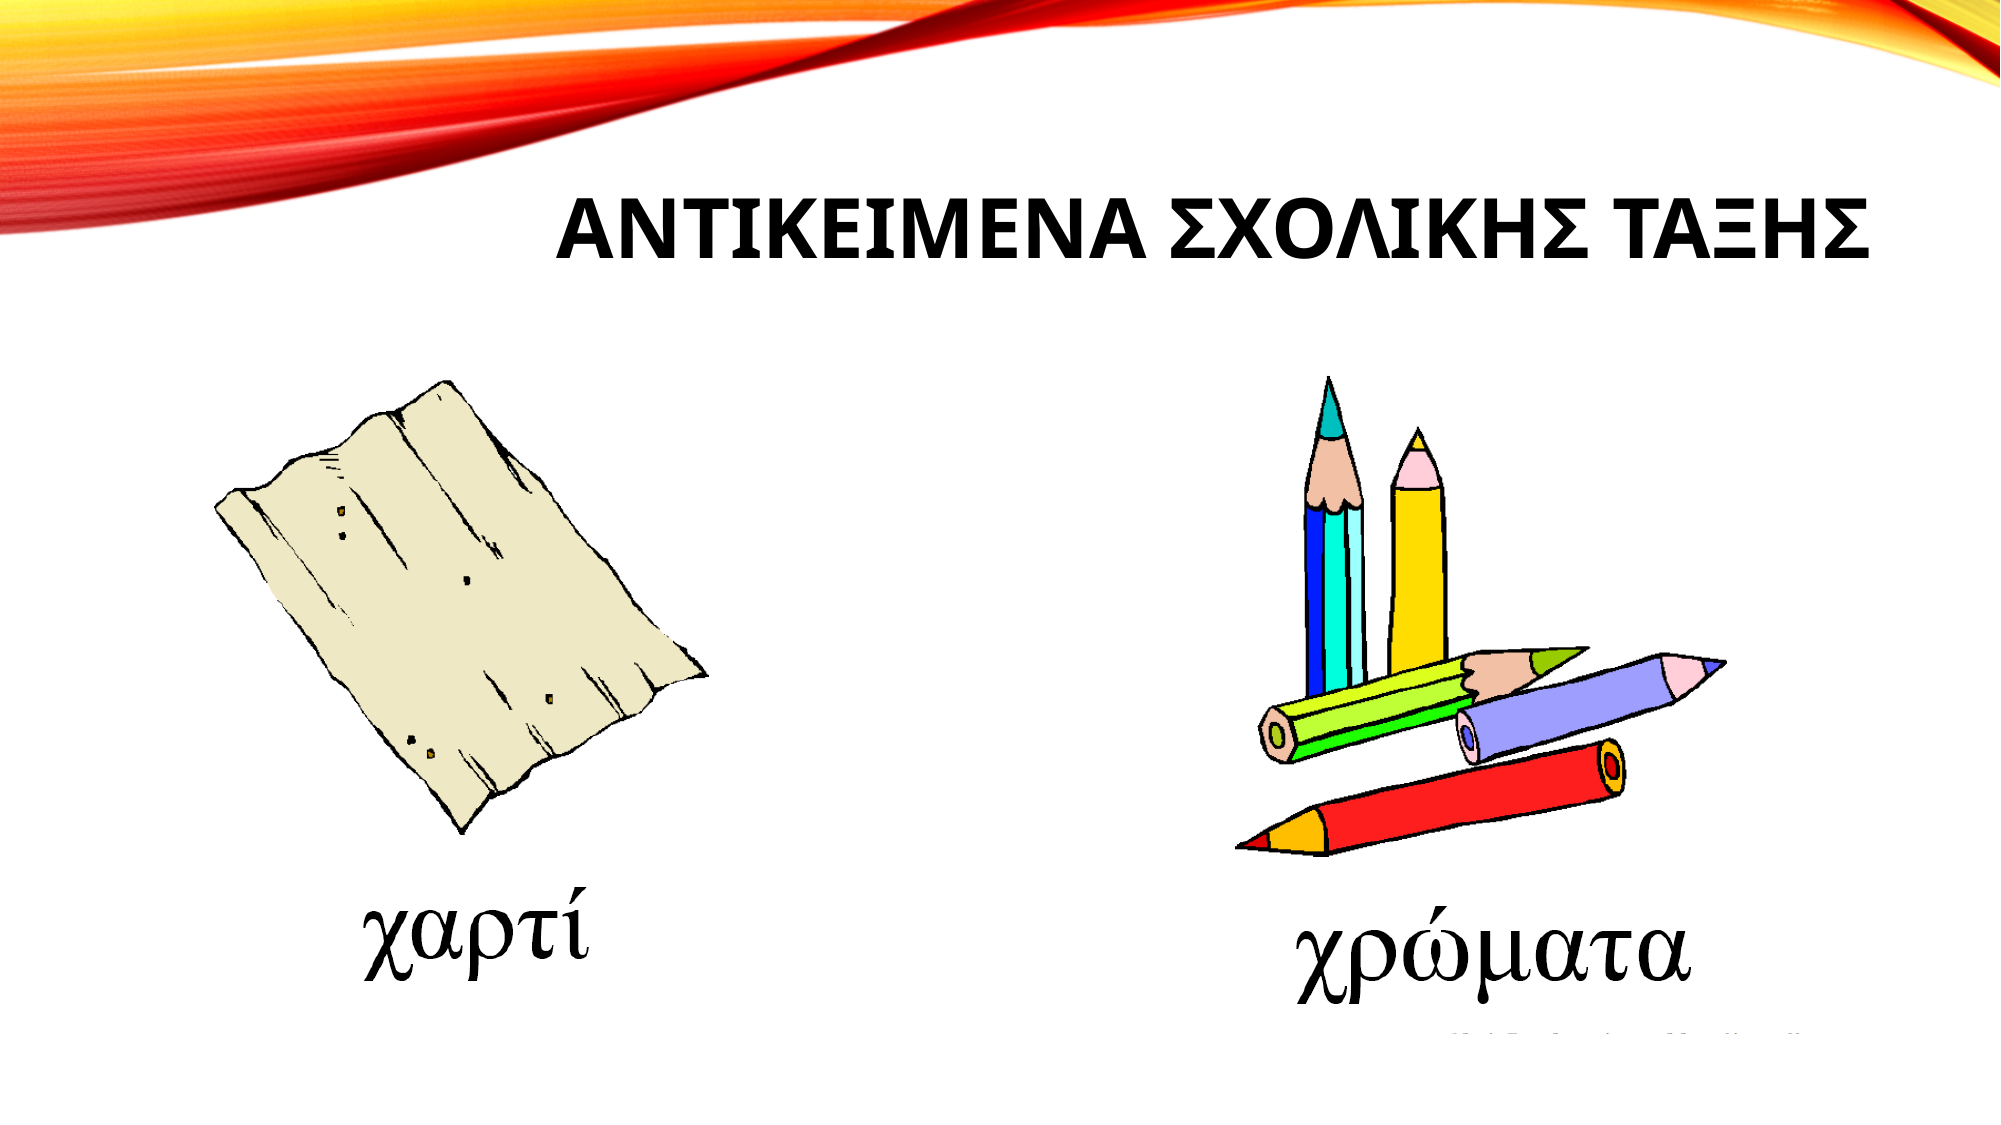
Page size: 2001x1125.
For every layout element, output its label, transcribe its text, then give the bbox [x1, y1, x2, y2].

picture [1097, 304, 1831, 1034]
picture [148, 337, 721, 1001]
title Αντικειμενα σχολικησ ταξησ [336, 125, 1888, 338]
picture [0, 0, 2000, 237]
